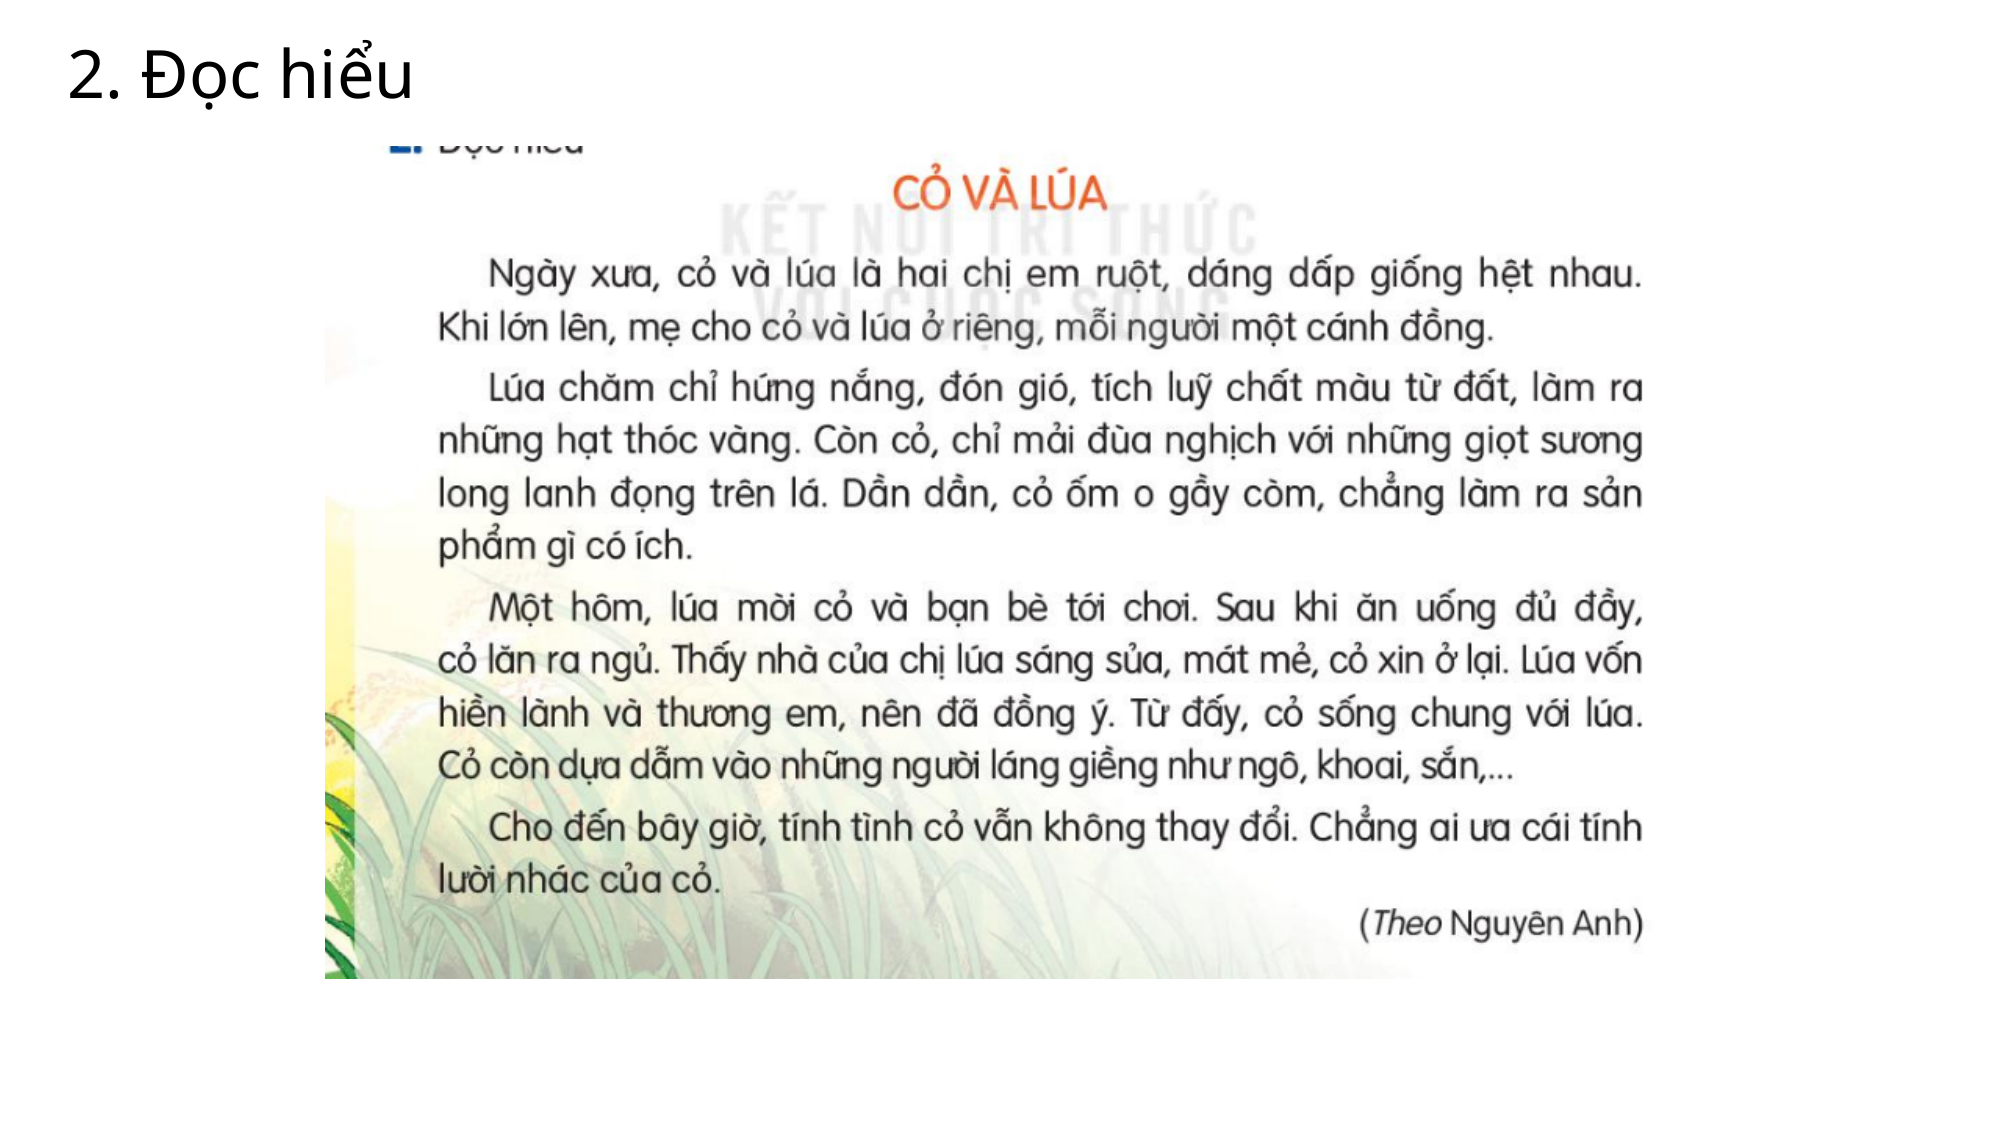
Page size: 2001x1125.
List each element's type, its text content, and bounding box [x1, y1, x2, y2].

picture [325, 146, 1675, 979]
text_box 2. Đọc hiểu [52, 24, 1206, 119]
